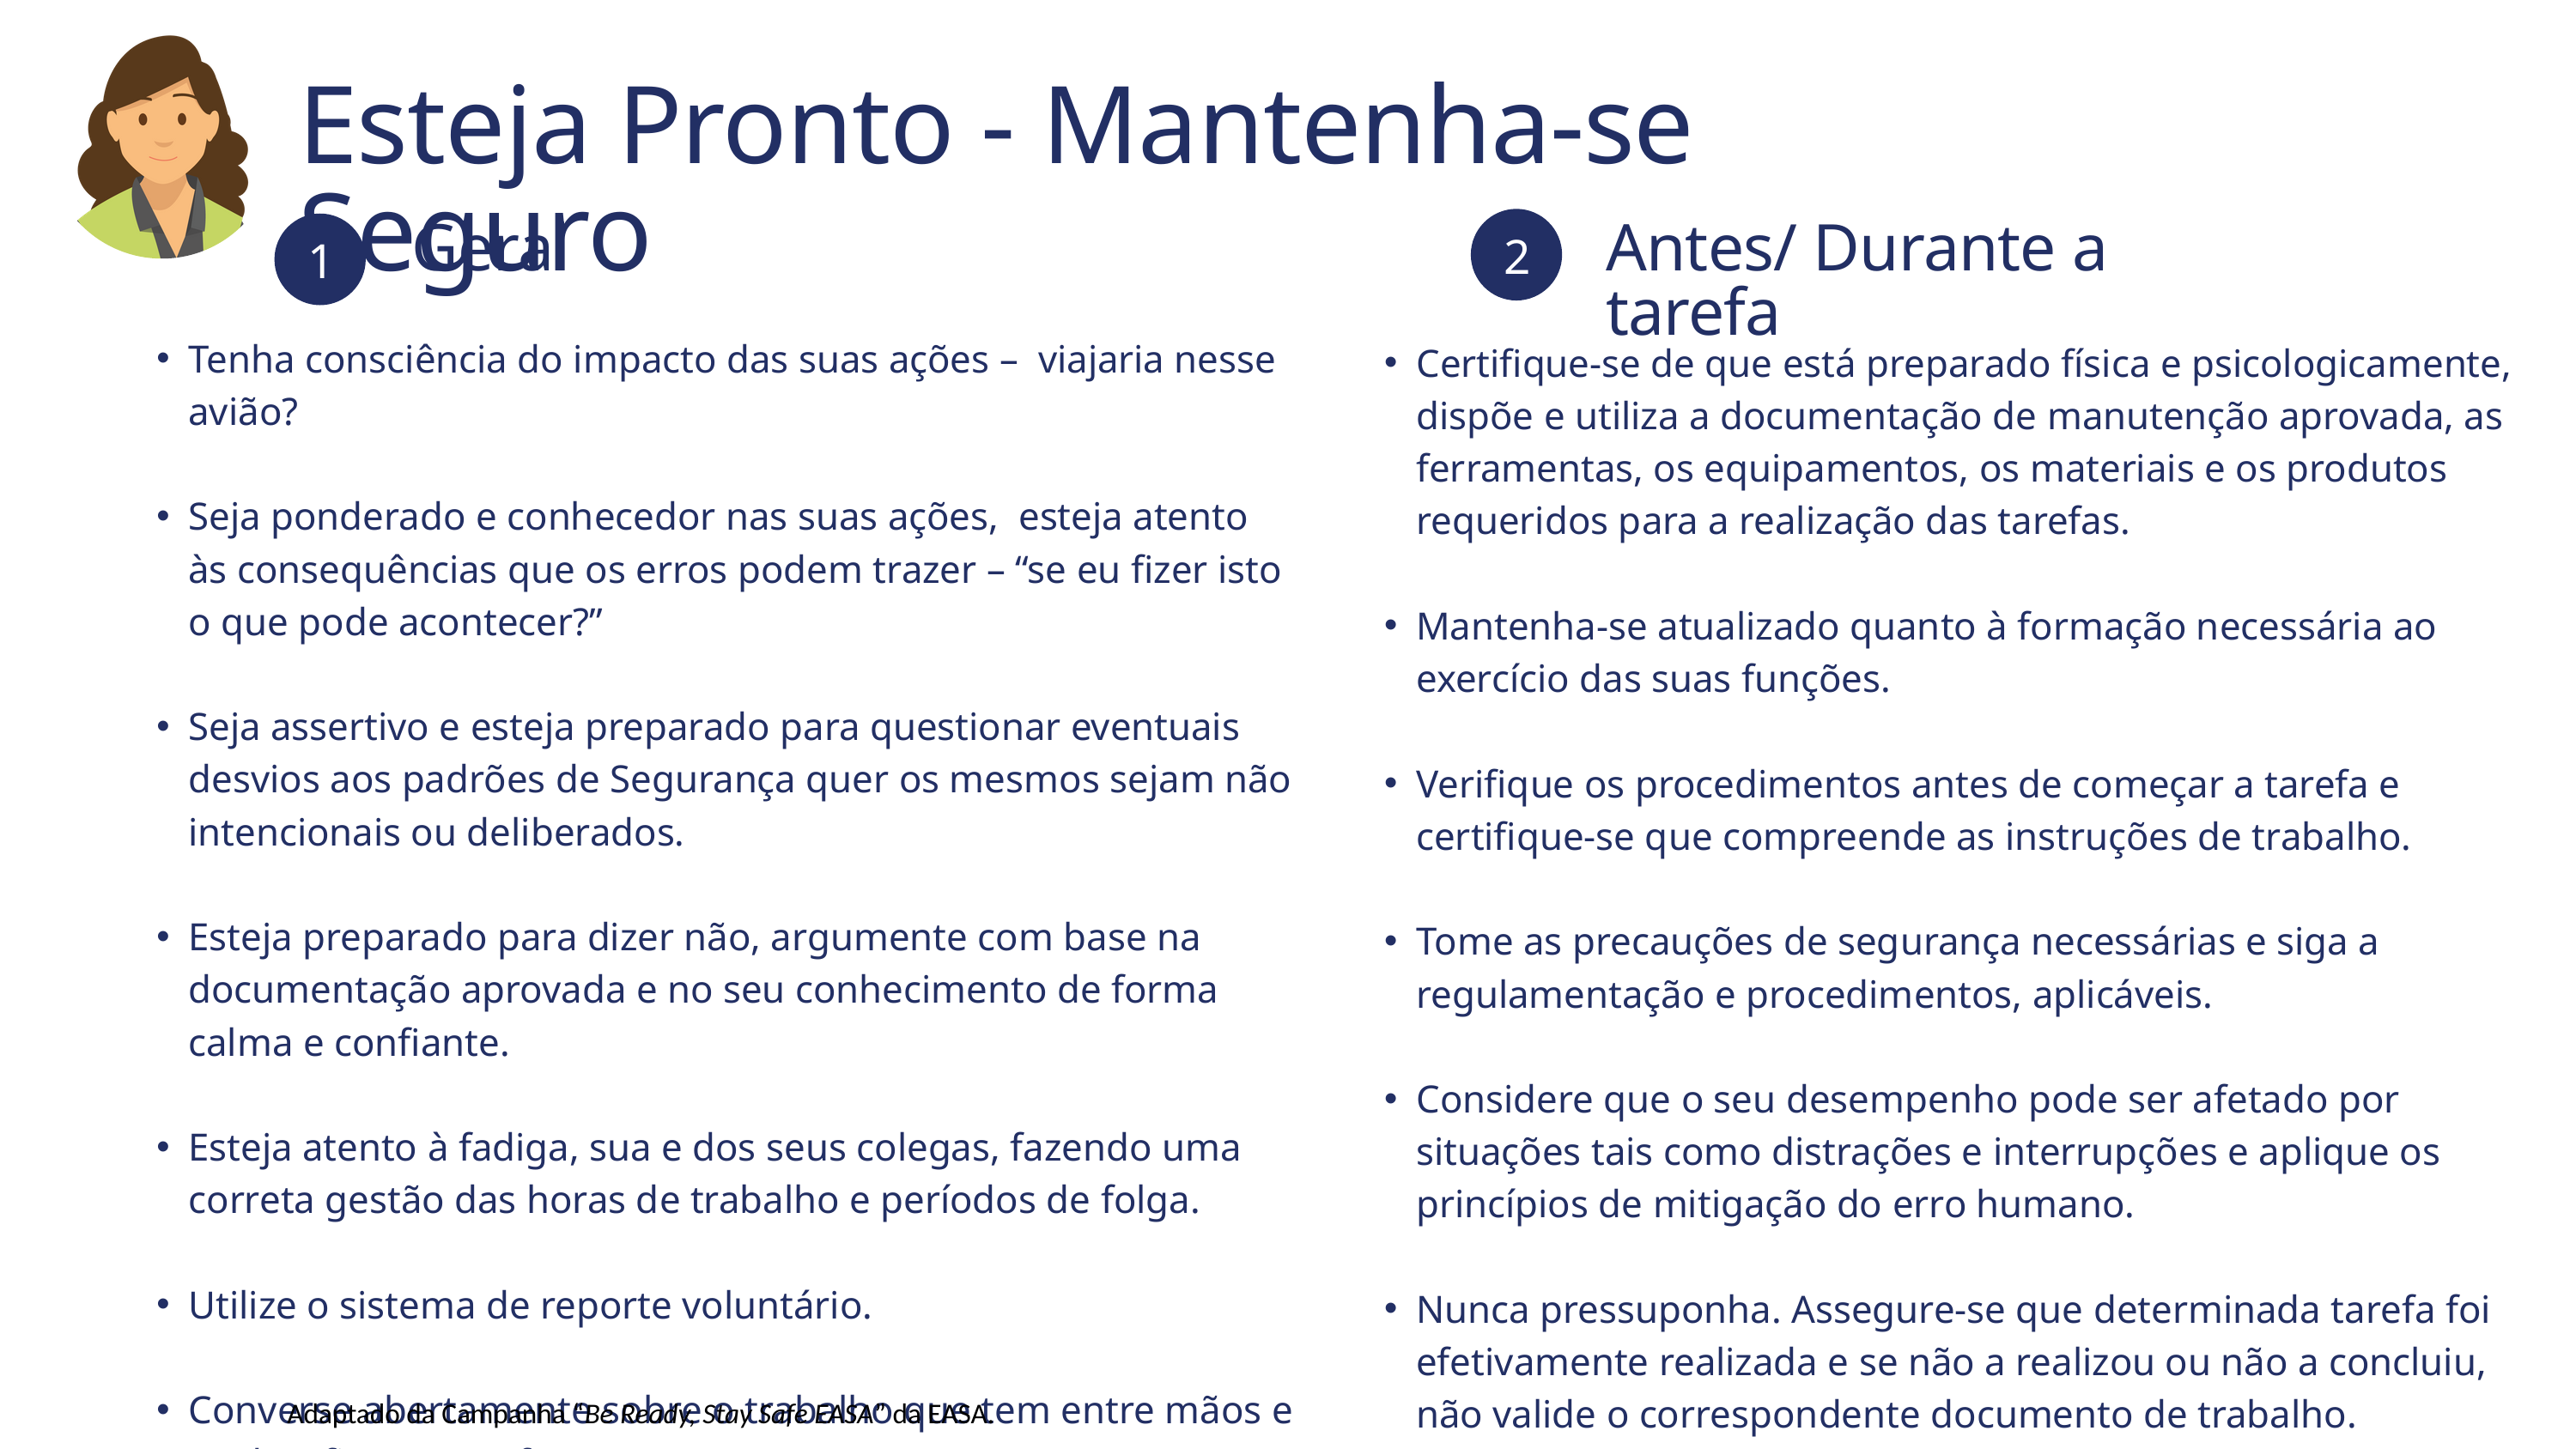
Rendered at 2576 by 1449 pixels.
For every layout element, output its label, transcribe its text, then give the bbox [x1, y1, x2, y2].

text_box Adaptado da Campanha “Be Ready, Stay Safe EASA” da EASA. [274, 1388, 1113, 1436]
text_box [274, 213, 367, 306]
text_box Antes/ Durante a tarefa [1606, 219, 2247, 331]
text_box Geral [411, 219, 787, 284]
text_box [47, 30, 276, 259]
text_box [1470, 209, 1563, 301]
text_box Esteja Pronto - Mantenha-se Seguro [298, 77, 1928, 293]
text_box Tenha consciência do impacto das suas ações – viajaria nesse avião? Seja ponderado e conhecedor nas suas ações, esteja atento às consequências que os erros podem trazer – “se eu fizer isto o que pode acontecer?” Seja assertivo e esteja preparado para questionar eventuais desvios aos padrões de Segurança quer os mesmos sejam não intencionais ou deliberados. Esteja preparado para dizer não, argumente com base na documentação aprovada e no seu conhecimento de forma calma e confiante. Esteja atento à fadiga, sua e dos seus colegas, fazendo uma correta gestão das horas de trabalho e períodos de folga. Utilize o sistema de reporte voluntário. Converse abertamente sobre o trabalho que tem entre mãos e os desafios que enfrenta. [125, 327, 1295, 1449]
text_box Certifique-se de que está preparado física e psicologicamente, dispõe e utiliza a documentação de manutenção aprovada, as ferramentas, os equipamentos, os materiais e os produtos requeridos para a realização das tarefas. Mantenha-se atualizado quanto à formação necessária ao exercício das suas funções. Verifique os procedimentos antes de começar a tarefa e certifique-se que compreende as instruções de trabalho. Tome as precauções de segurança necessárias e siga a regulamentação e procedimentos, aplicáveis. Considere que o seu desempenho pode ser afetado por situações tais como distrações e interrupções e aplique os princípios de mitigação do erro humano. Nunca pressuponha. Assegure-se que determinada tarefa foi efetivamente realizada e se não a realizou ou não a concluiu, não valide o correspondente documento de trabalho. [1352, 331, 2544, 1436]
